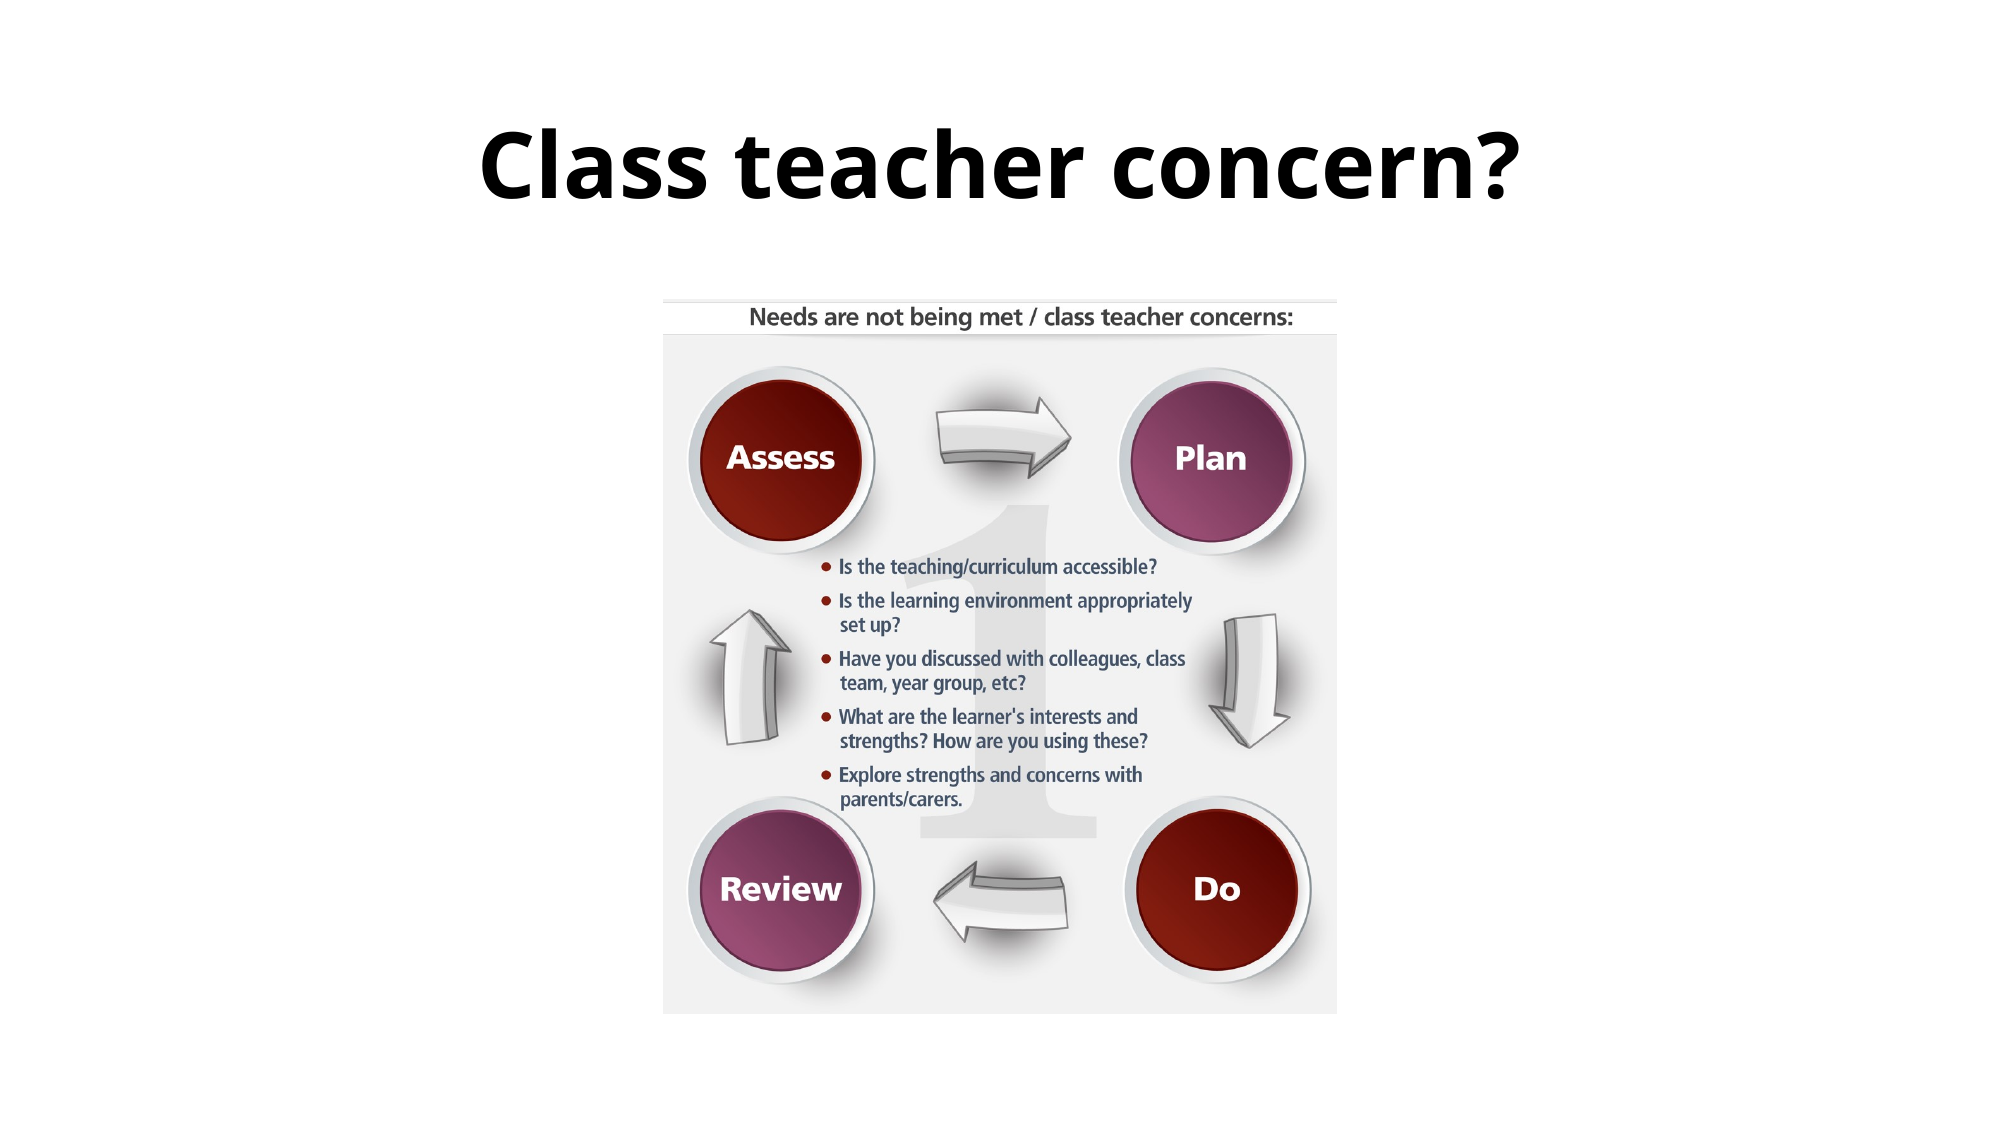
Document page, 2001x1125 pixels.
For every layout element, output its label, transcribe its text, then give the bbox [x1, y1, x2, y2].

title Class teacher concern? [137, 59, 1863, 278]
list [663, 299, 1337, 1014]
